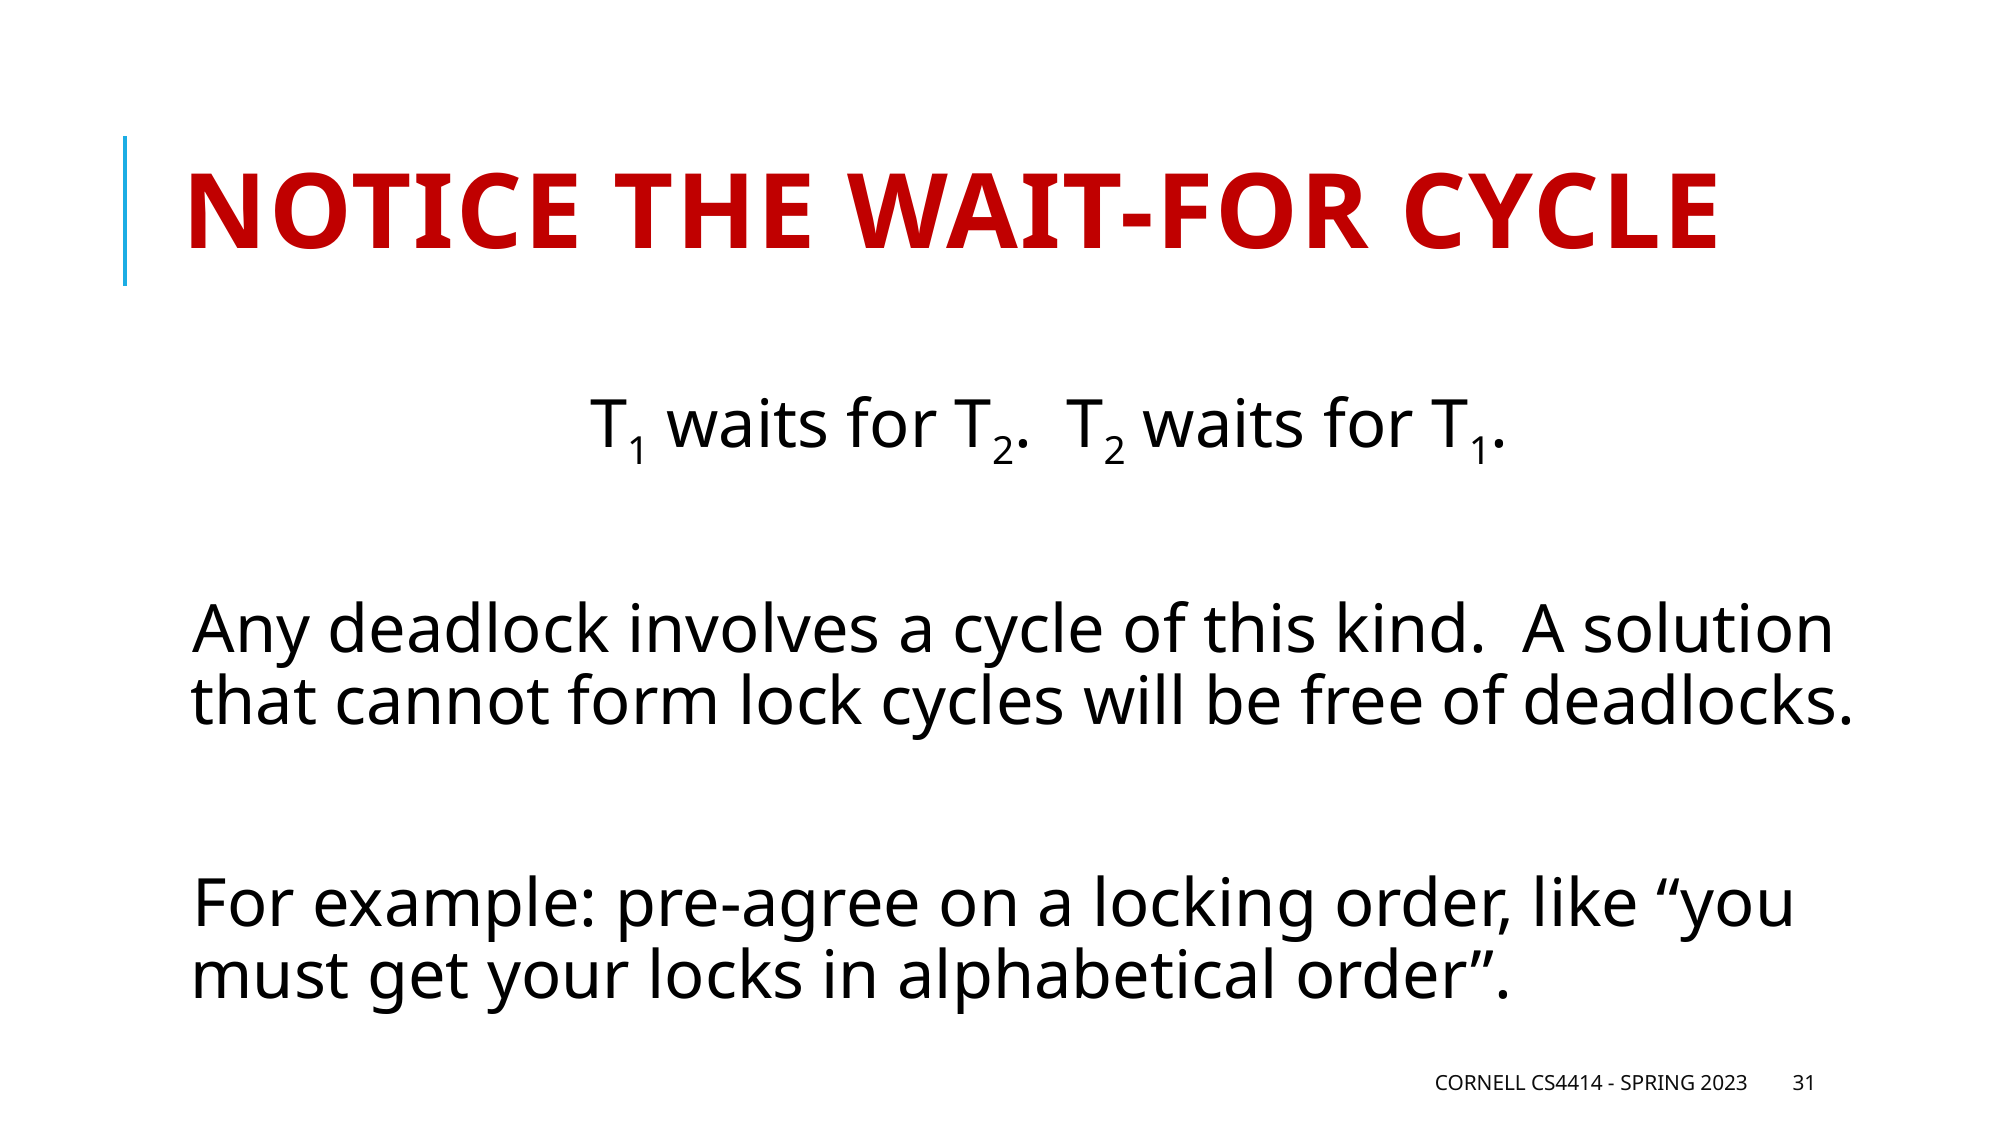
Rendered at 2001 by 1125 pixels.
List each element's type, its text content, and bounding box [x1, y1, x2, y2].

title Notice the wait-for cycle [168, 96, 1914, 342]
list T1 waits for T2. T2 waits for T1. Any deadlock involves a cycle of this kind. A solution that cannot form lock cycles will be free of deadlocks. For example: pre-agree on a locking order, like “you must get your locks in alphabetical order”. [168, 375, 1914, 1035]
slide_number 31 [1777, 1061, 1938, 1107]
footer Cornell CS4414 - Spring 2023 [794, 1061, 1763, 1107]
